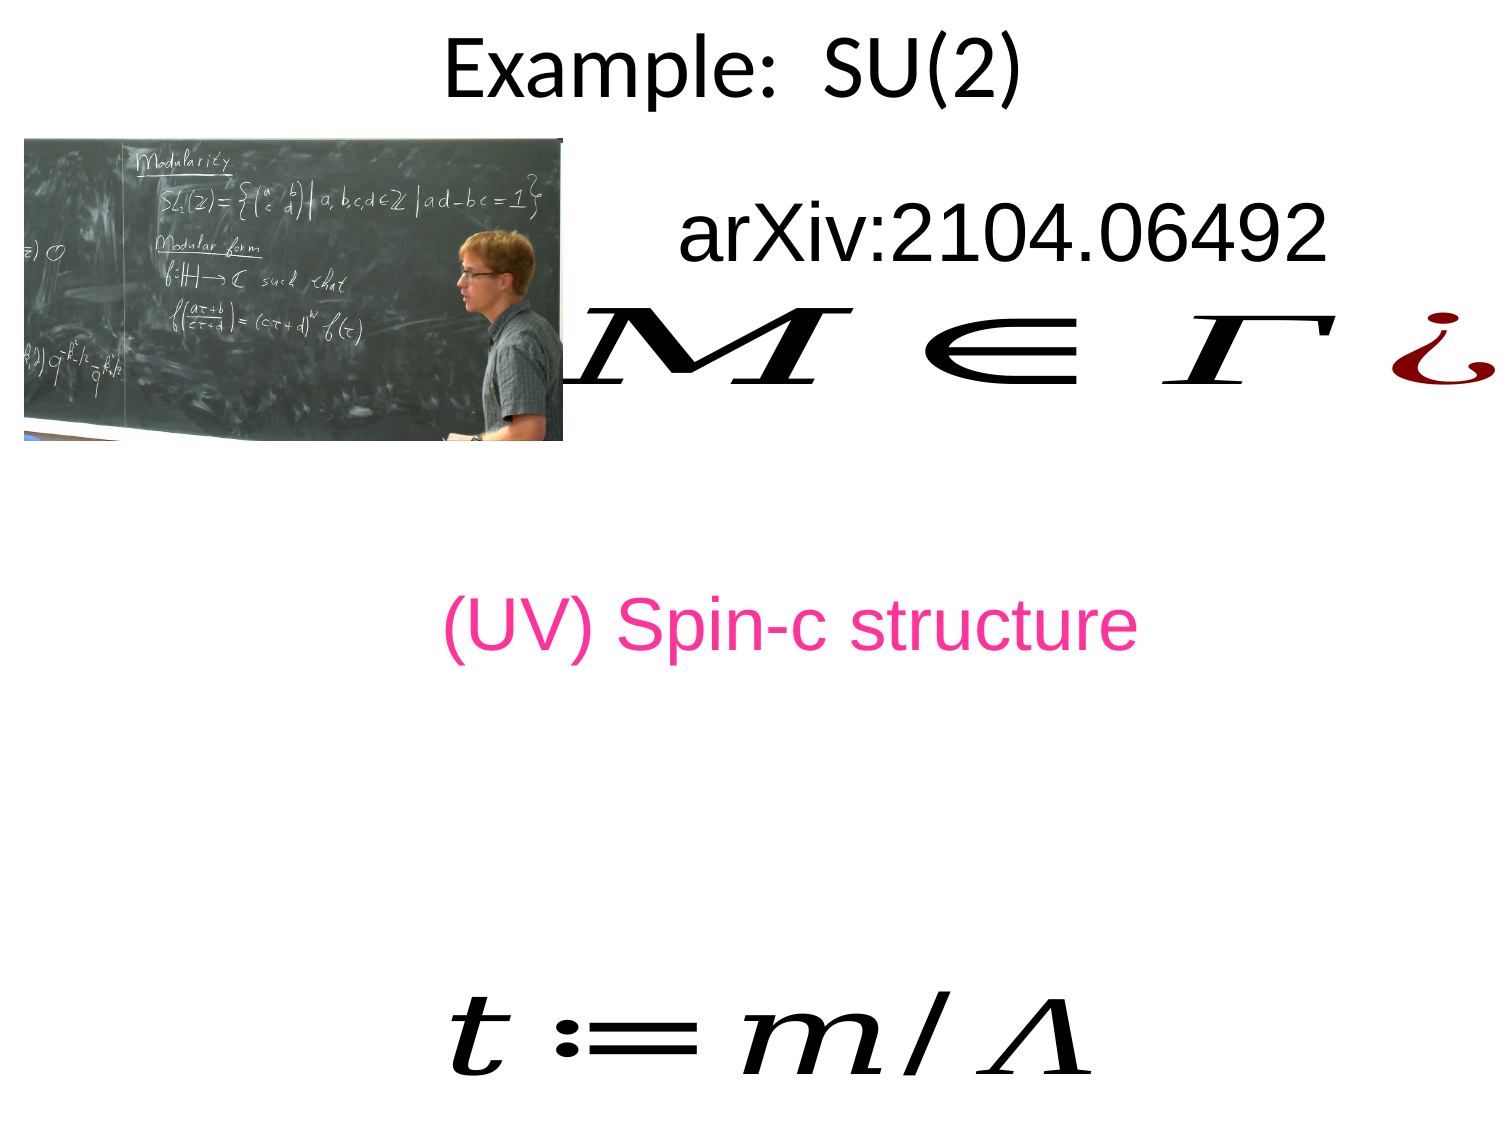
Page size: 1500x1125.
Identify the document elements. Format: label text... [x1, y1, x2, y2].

picture [24, 137, 563, 441]
text_box arXiv:2104.06492 [662, 171, 1388, 286]
